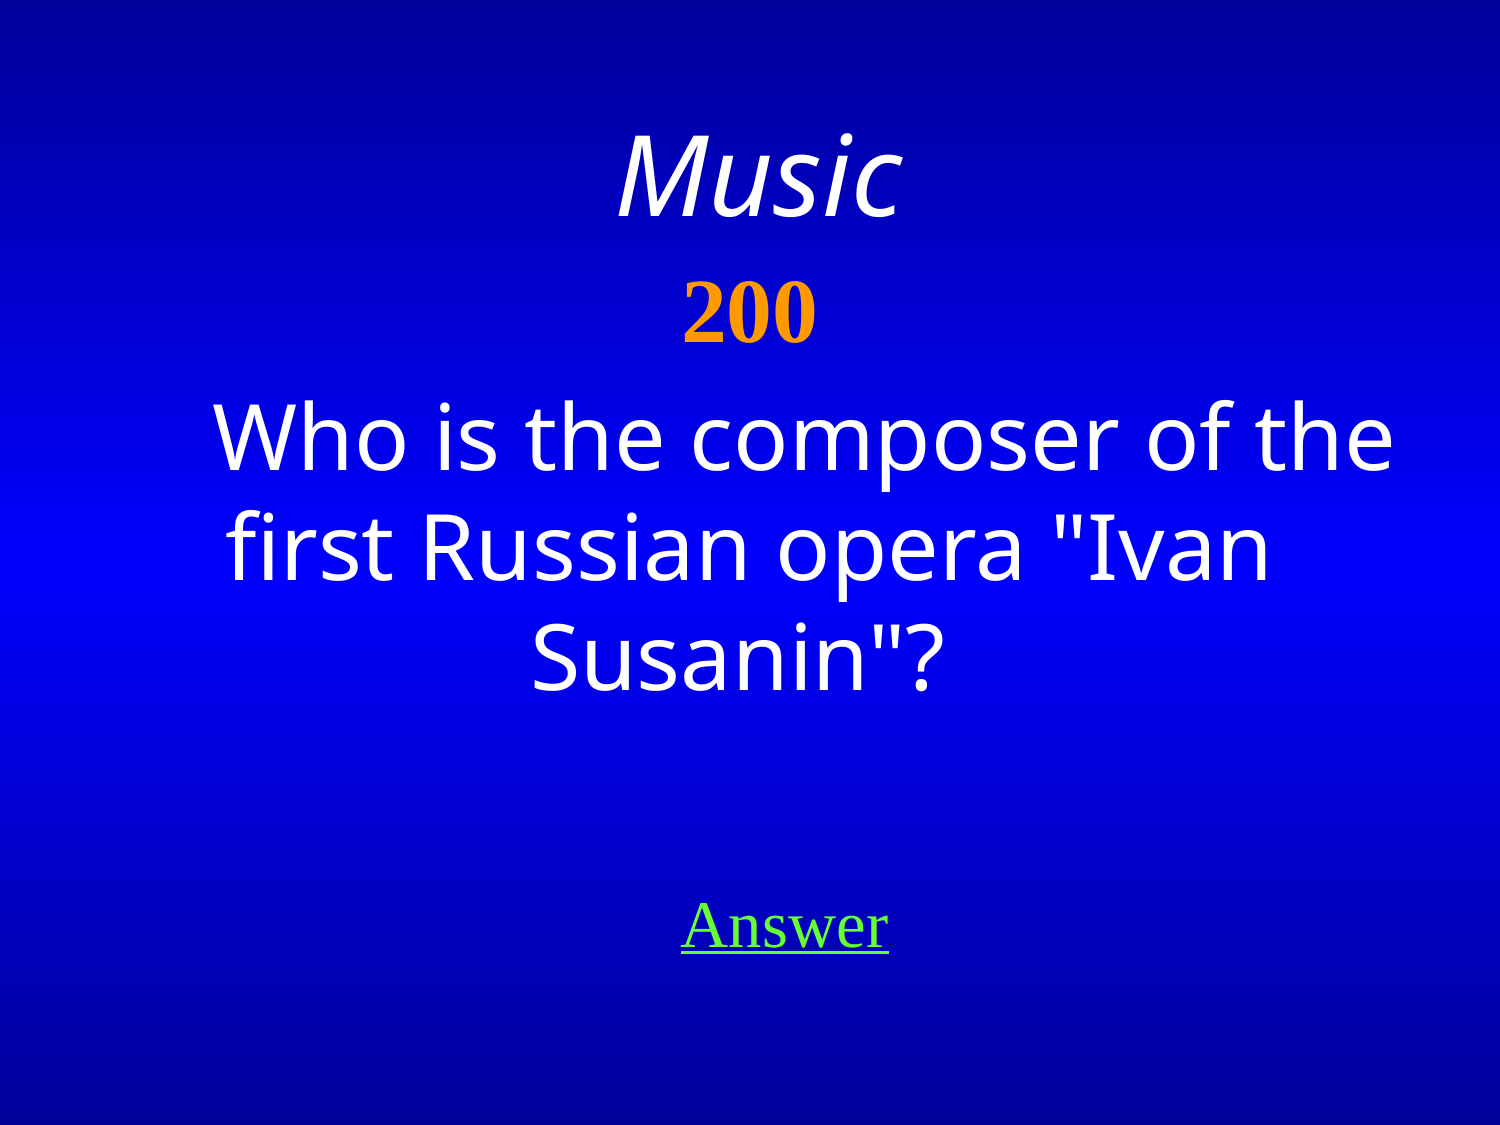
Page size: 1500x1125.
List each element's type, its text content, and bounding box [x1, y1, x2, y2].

title 200 [112, 144, 1388, 333]
text_box Answer [665, 873, 904, 968]
text_box Music [599, 96, 918, 246]
text_box Who is the composer of the first Russian opera "Ivan Susanin"? [0, 371, 1500, 717]
